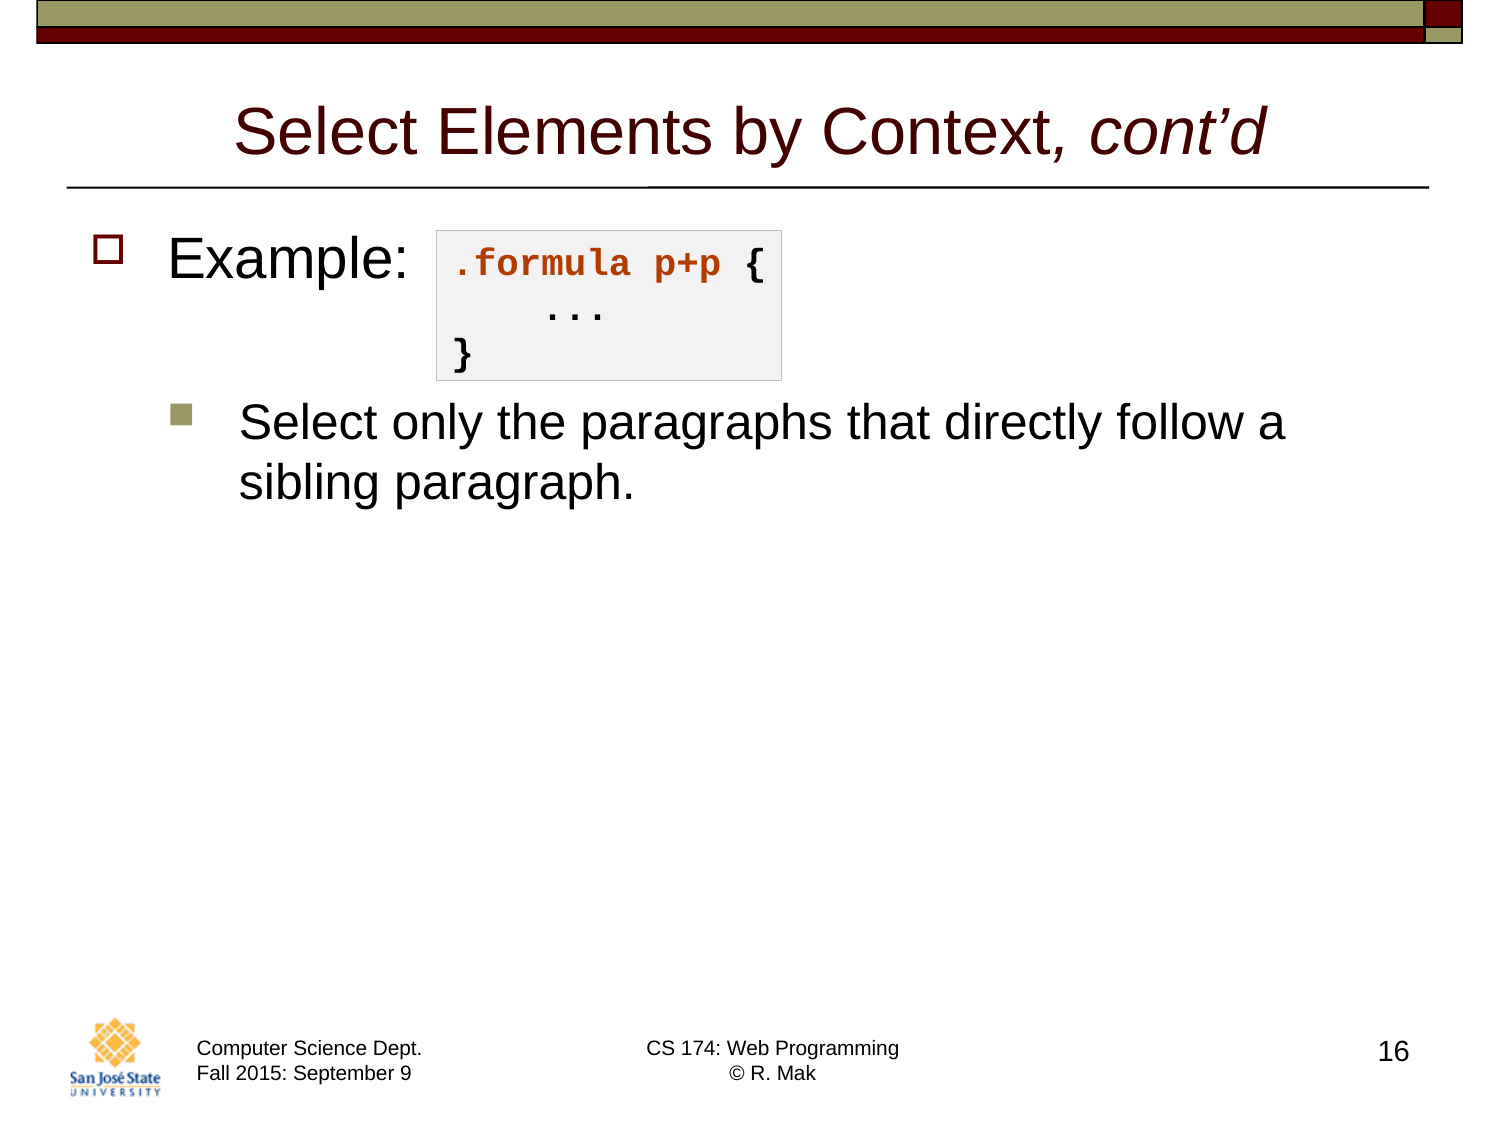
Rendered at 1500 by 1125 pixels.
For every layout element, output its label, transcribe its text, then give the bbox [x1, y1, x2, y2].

list Example: Select only the paragraphs that directly follow a sibling paragraph. [75, 212, 1425, 1006]
slide_number 16 [1112, 1025, 1425, 1100]
title Select Elements by Context, cont’d [75, 67, 1425, 175]
picture [60, 1012, 166, 1112]
text_box .formula p+p { ... } [436, 230, 782, 381]
